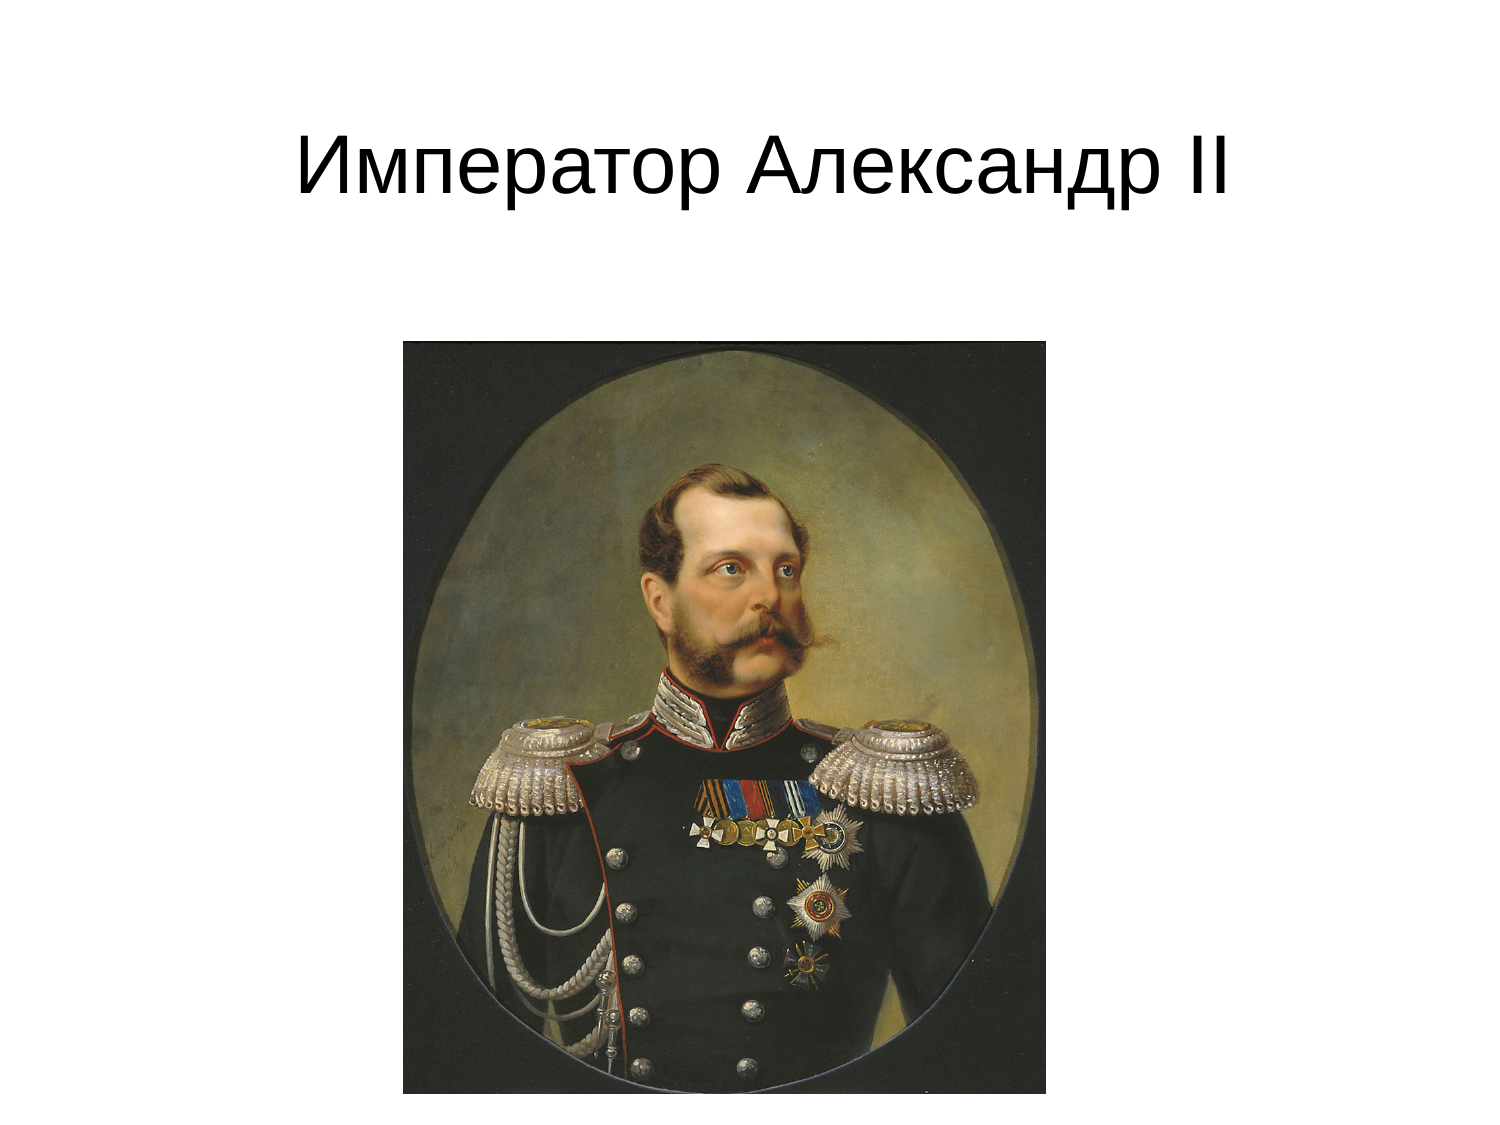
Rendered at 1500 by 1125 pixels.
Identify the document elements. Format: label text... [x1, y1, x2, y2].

title Император Александр II [88, 66, 1439, 254]
picture [402, 341, 1046, 1095]
